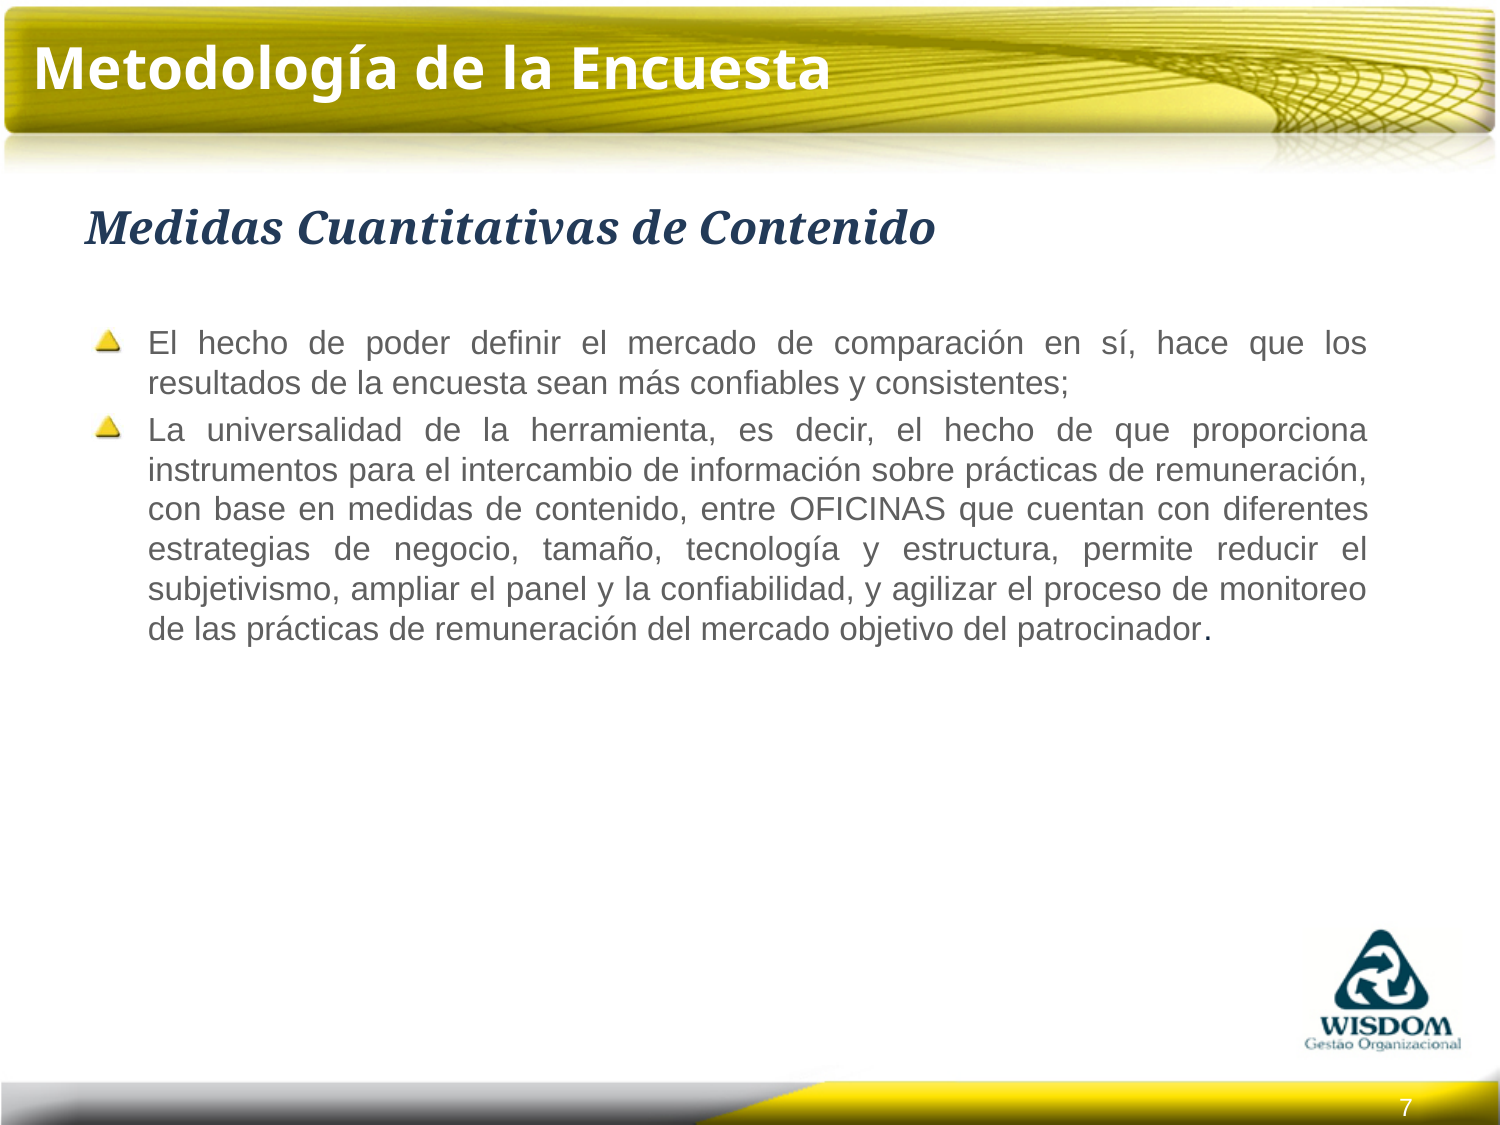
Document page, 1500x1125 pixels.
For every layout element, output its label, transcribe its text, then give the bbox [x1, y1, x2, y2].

list Medidas Cuantitativas de Contenido [70, 196, 1388, 261]
title Metodología de la Encuesta [17, 30, 1376, 101]
text_box El hecho de poder definir el mercado de comparación en sí, hace que los resultados de la encuesta sean más confiables y consistentes; La universalidad de la herramienta, es decir, el hecho de que proporciona instrumentos para el intercambio de información sobre prácticas de remuneración, con base en medidas de contenido, entre Oficinas que cuentan con diferentes estrategias de negocio, tamaño, tecnología y estructura, permite reducir el subjetivismo, ampliar el panel y la confiabilidad, y agilizar el proceso de monitoreo de las prácticas de remuneración del mercado objetivo del patrocinador. [76, 267, 1385, 740]
picture [0, 0, 1500, 1125]
